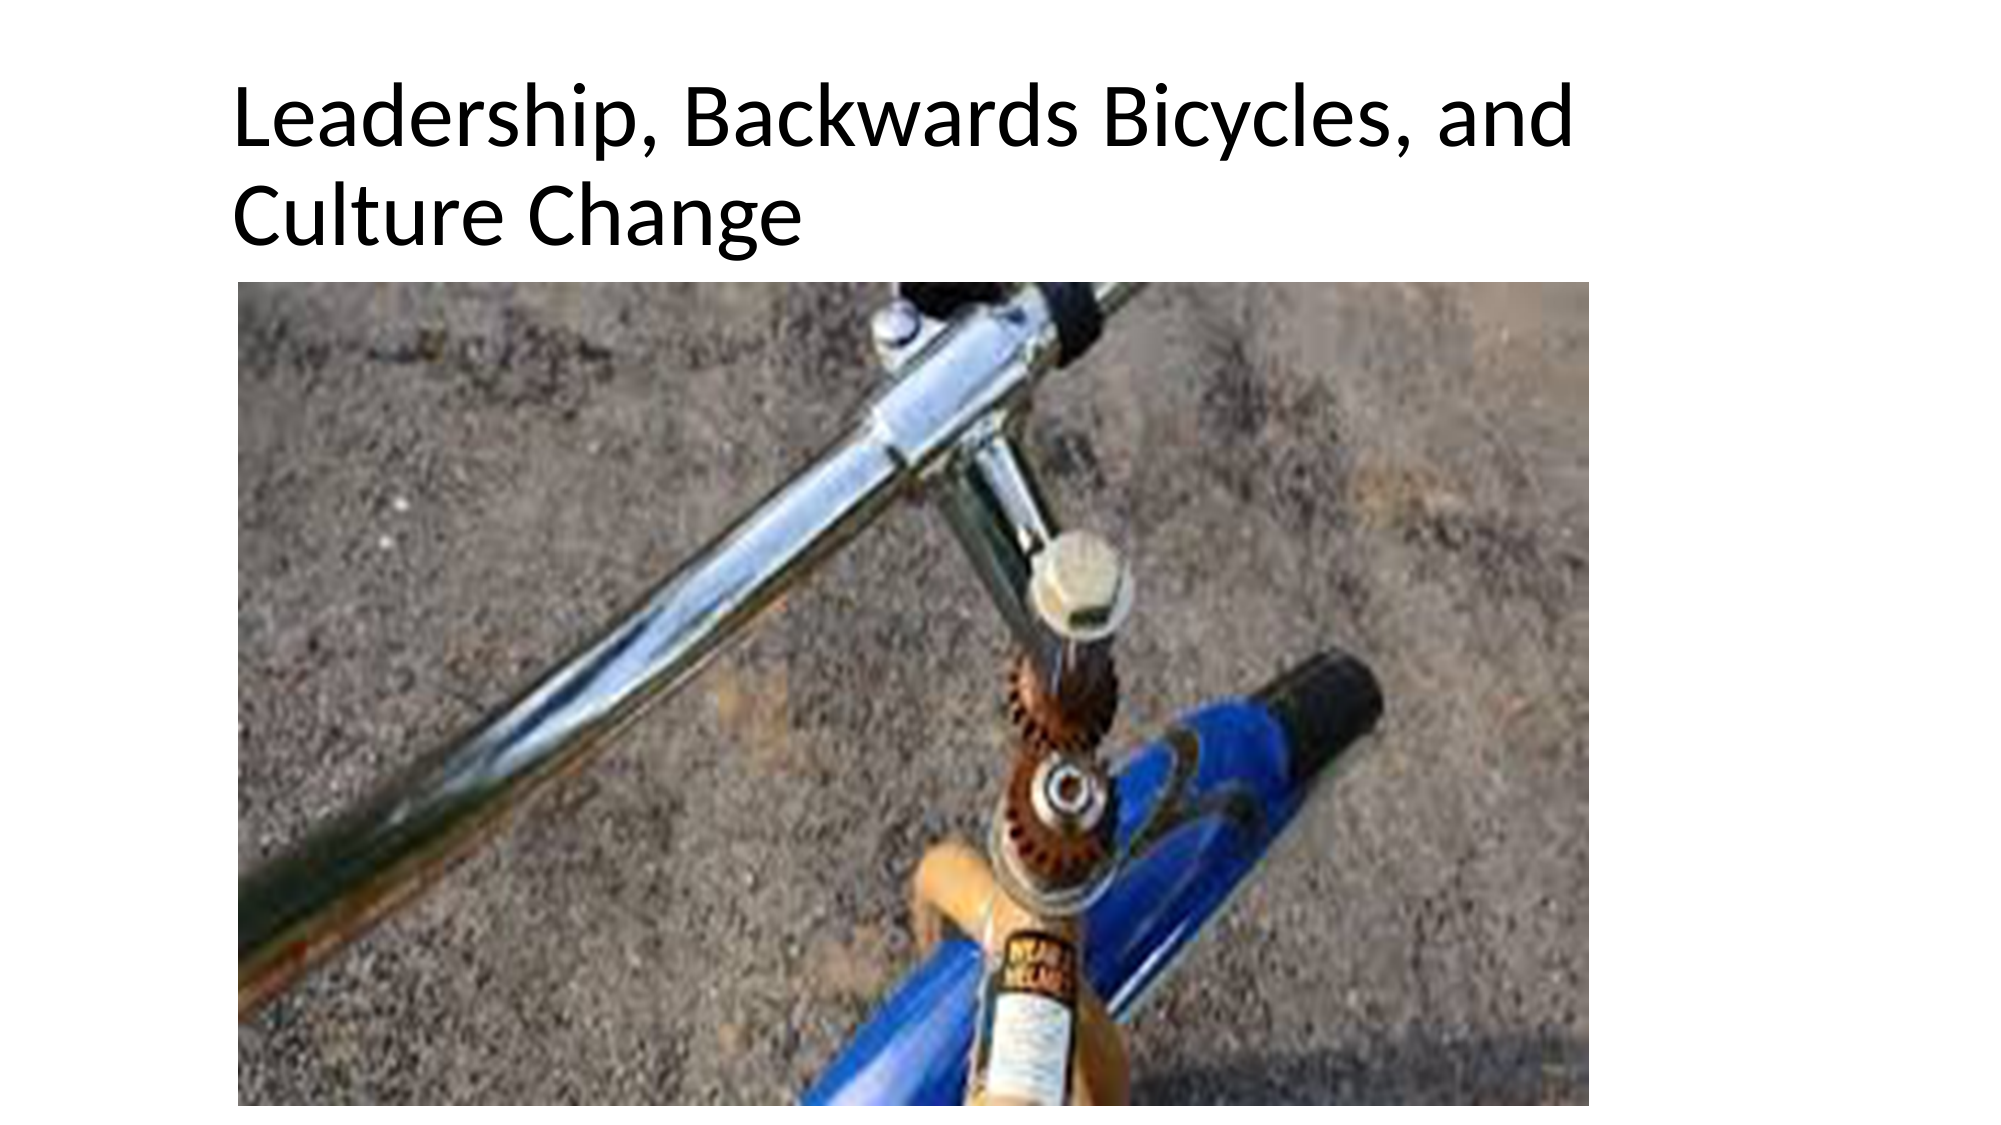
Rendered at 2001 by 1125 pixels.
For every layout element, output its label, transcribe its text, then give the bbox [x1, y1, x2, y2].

title Leadership, Backwards Bicycles, and Culture Change [217, 57, 1702, 276]
picture [238, 282, 1589, 1106]
